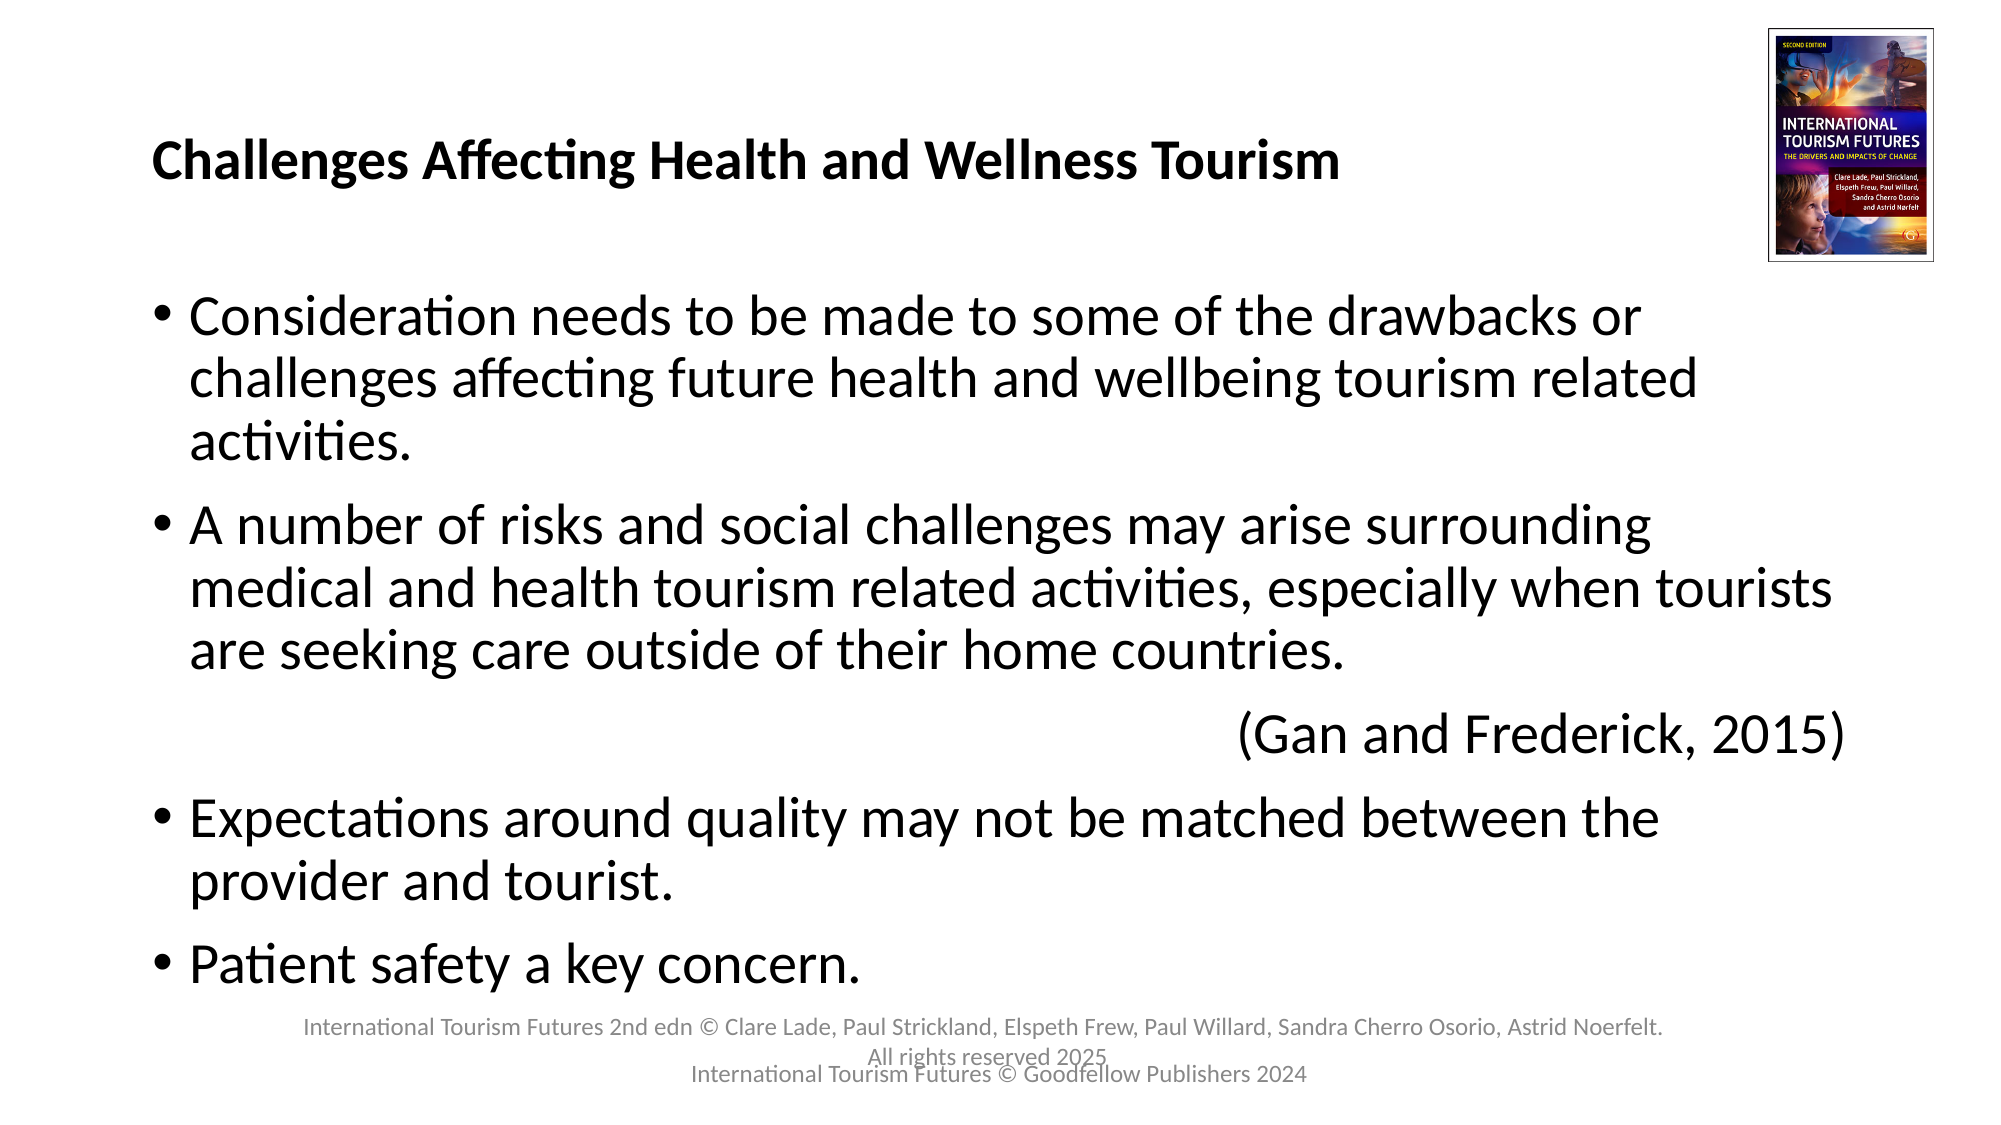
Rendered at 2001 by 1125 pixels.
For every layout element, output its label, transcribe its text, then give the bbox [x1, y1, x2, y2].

list Consideration needs to be made to some of the drawbacks or challenges affecting future health and wellbeing tourism related activities. A number of risks and social challenges may arise surrounding medical and health tourism related activities, especially when tourists are seeking care outside of their home countries. (Gan and Frederick, 2015) Expectations around quality may not be matched between the provider and tourist. Patient safety a key concern. [137, 277, 1863, 1066]
picture [1768, 28, 1934, 262]
title Challenges Affecting Health and Wellness Tourism [137, 59, 1863, 277]
footer International Tourism Futures © Goodfellow Publishers 2024 [662, 1042, 1338, 1103]
